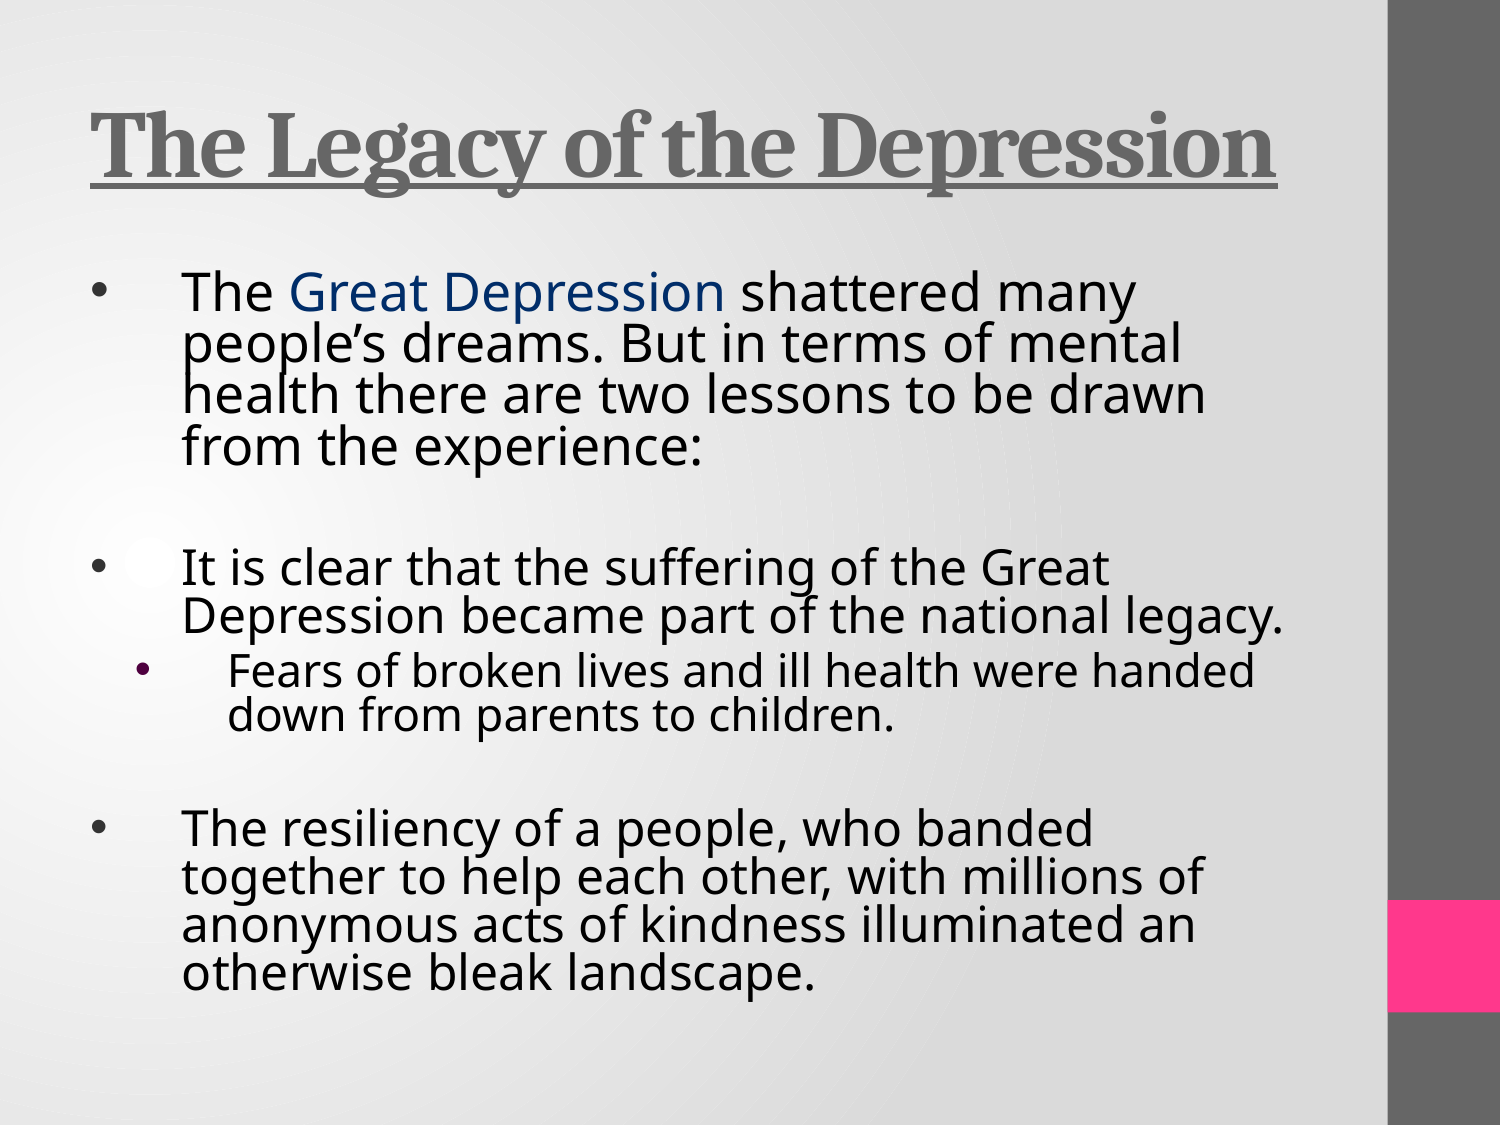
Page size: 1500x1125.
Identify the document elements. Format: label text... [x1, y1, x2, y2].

list The Great Depression shattered many people’s dreams. But in terms of mental health there are two lessons to be drawn from the experience: It is clear that the suffering of the Great Depression became part of the national legacy. Fears of broken lives and ill health were handed down from parents to children. The resiliency of a people, who banded together to help each other, with millions of anonymous acts of kindness illuminated an otherwise bleak landscape. [75, 262, 1325, 1050]
title The Legacy of the Depression [75, 45, 1325, 233]
